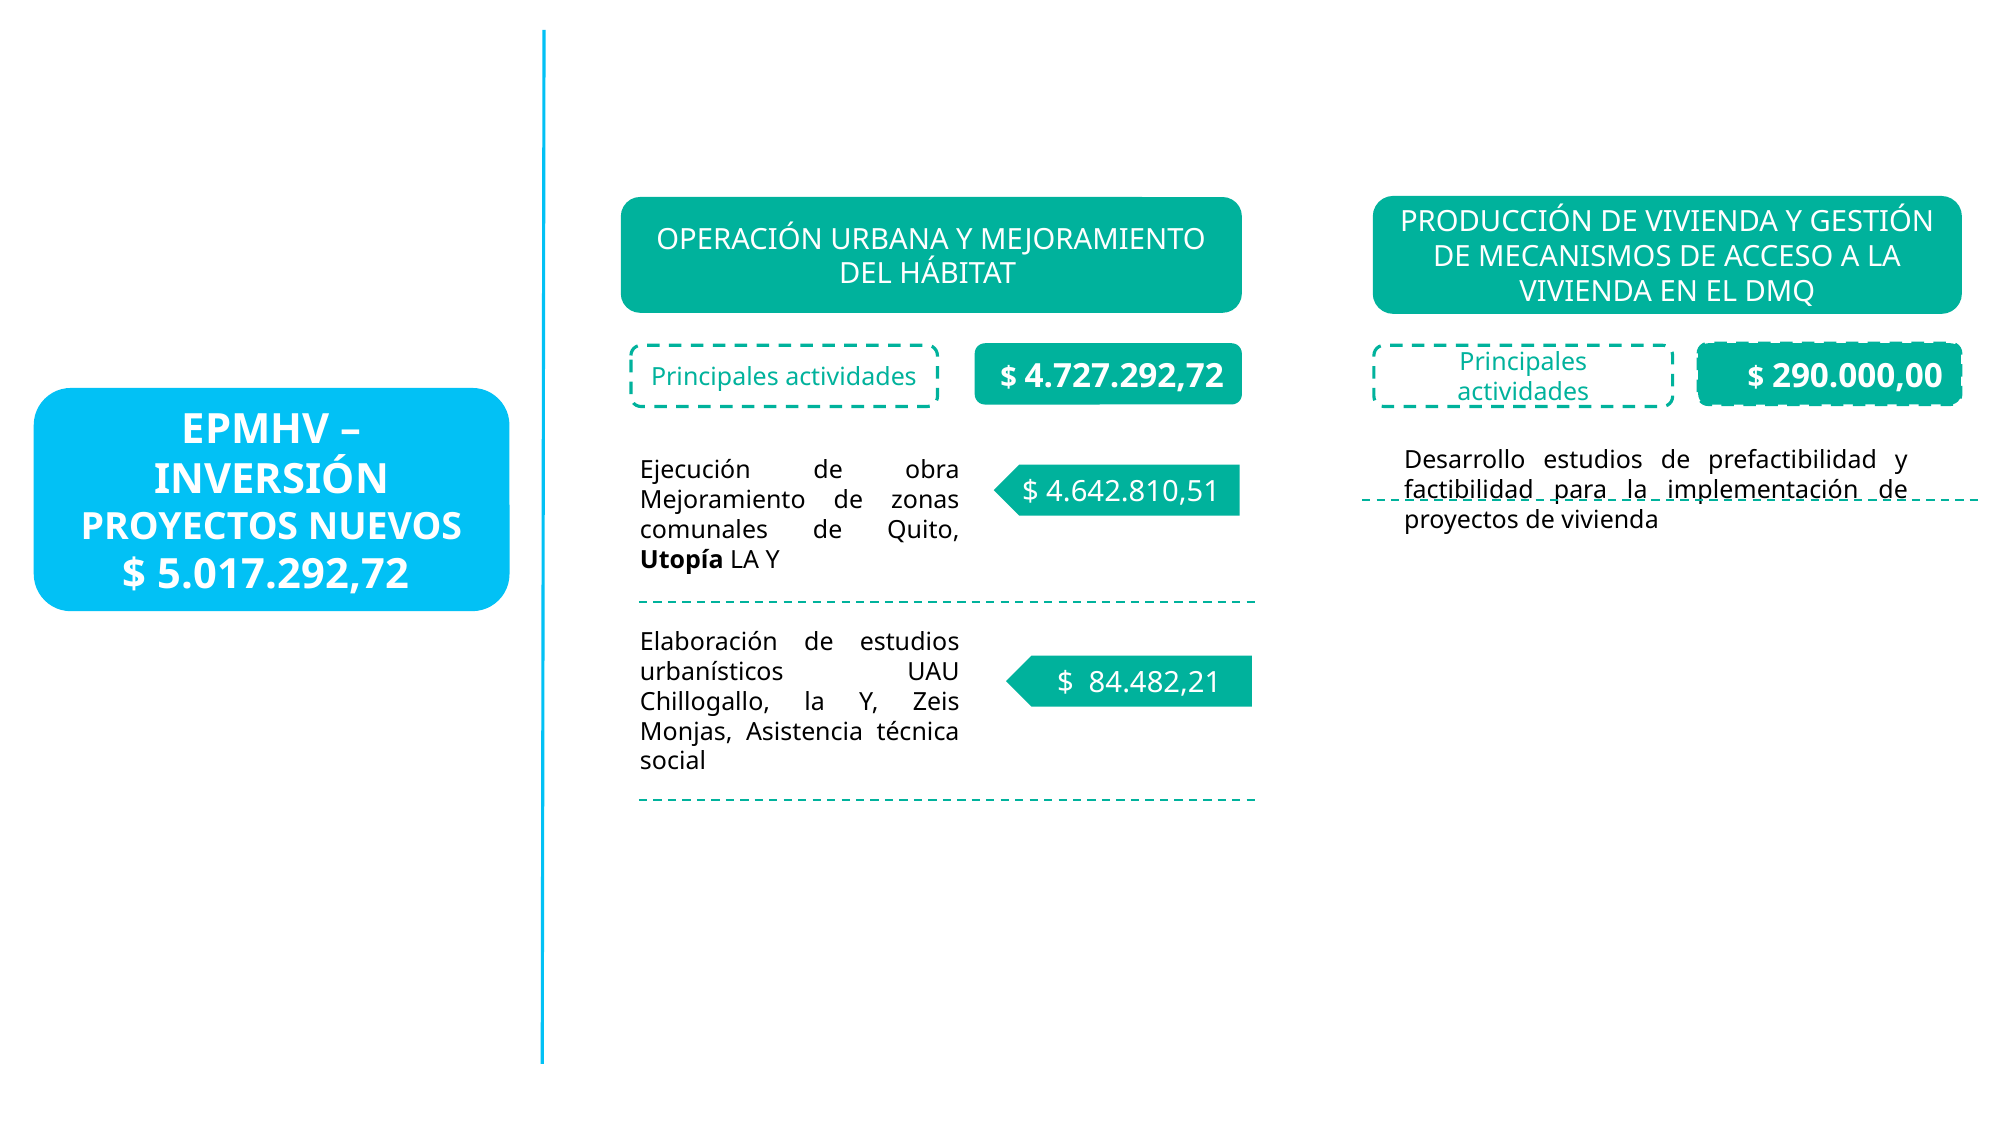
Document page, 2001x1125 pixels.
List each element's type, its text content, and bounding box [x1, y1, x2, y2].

text_box Elaboración de estudios urbanísticos UAU Chillogallo, la Y, Zeis Monjas, Asistencia técnica social [625, 617, 975, 783]
text_box OPERACIÓN URBANA Y MEJORAMIENTO DEL HÁBITAT [619, 195, 1243, 314]
text_box Desarrollo estudios de prefactibilidad y factibilidad para la implementación de proyectos de vivienda [1389, 436, 1924, 499]
text_box $ 4.642.810,51 [1007, 464, 1242, 550]
text_box Principales actividades [1372, 344, 1674, 408]
text_box Ejecución de obra Mejoramiento de zonas comunales de Quito, Utopía LA Y [625, 446, 975, 581]
text_box $ 290.000,00 [1697, 342, 1962, 406]
text_box EPMHV – INVERSIÓN PROYECTOS NUEVOS $ 5.017.292,72 [32, 386, 511, 613]
text_box Principales actividades [629, 344, 939, 408]
text_box $ 4.727.292,72 [973, 342, 1243, 406]
text_box [1006, 668, 1019, 695]
text_box Desarrollo estudios de prefactibilidad y factibilidad para la implementación de proyectos de vivienda [1389, 500, 1924, 571]
text_box $ 84.482,21 [1019, 655, 1255, 706]
text_box PRODUCCIÓN DE VIVIENDA Y GESTIÓN DE MECANISMOS DE ACCESO A LA VIVIENDA EN EL DMQ [1372, 195, 1962, 314]
text_box [993, 476, 1007, 504]
